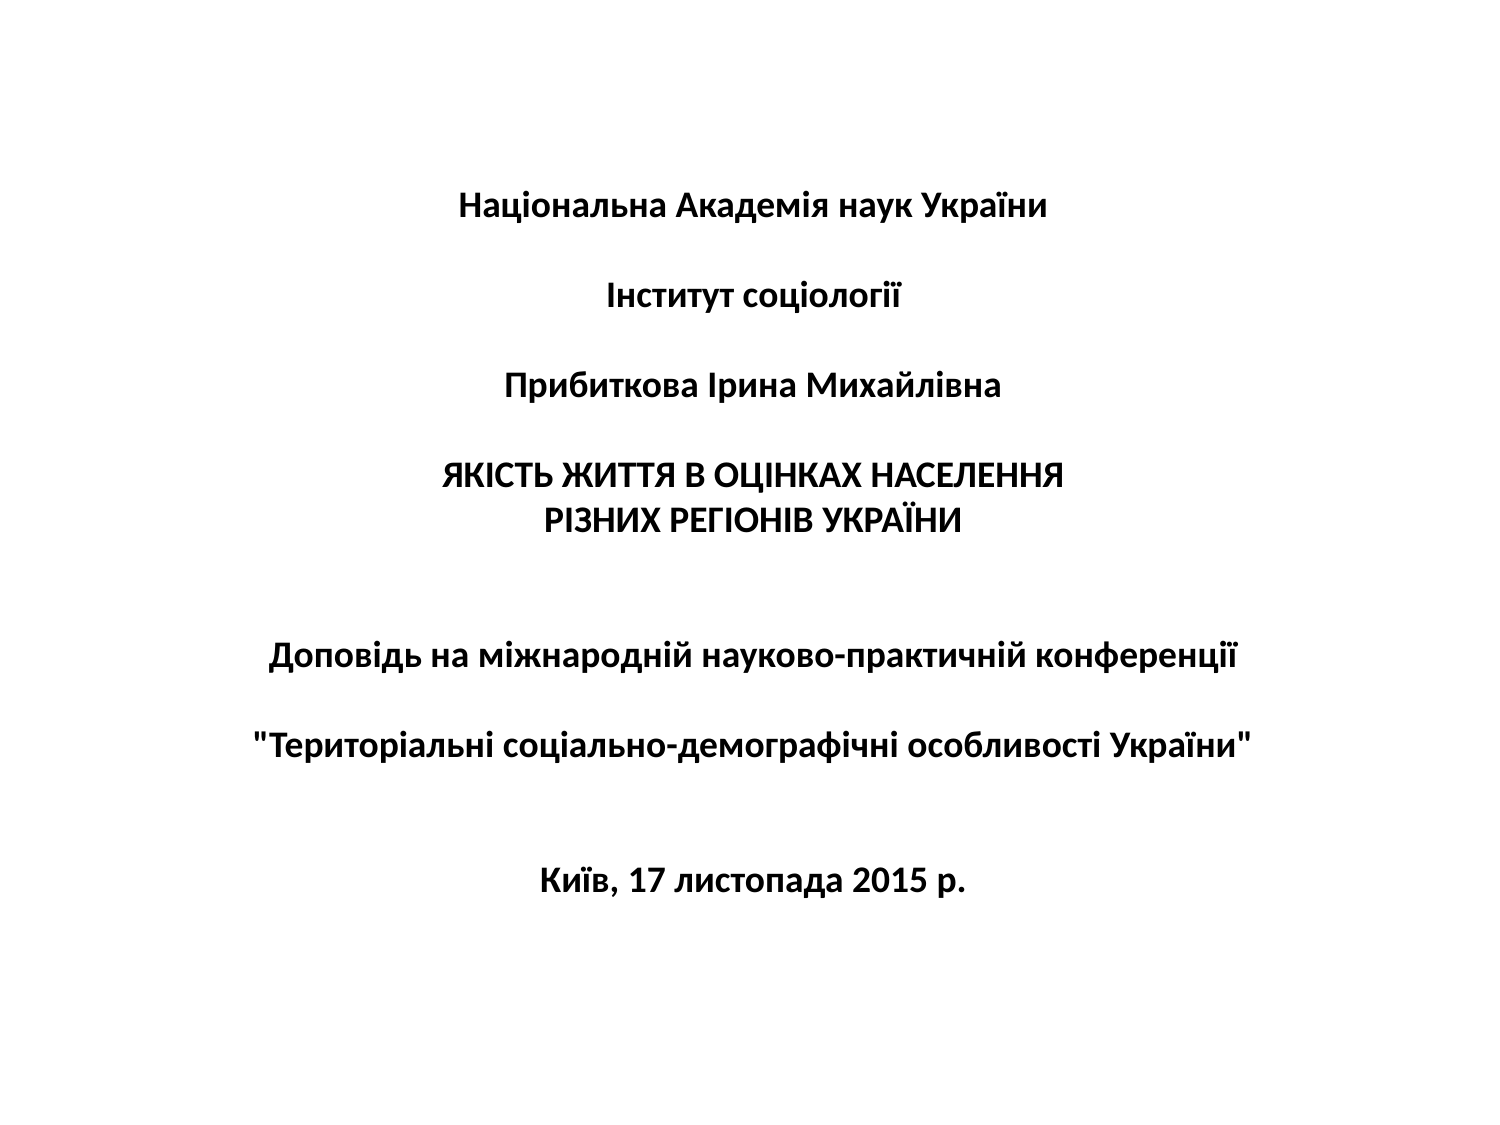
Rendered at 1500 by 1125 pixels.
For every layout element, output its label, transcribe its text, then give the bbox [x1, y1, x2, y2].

text_box Національна Академія наук України Інститут соціології Прибиткова Ірина Михайлівна Якість життя в оцінках населення різних регіонів України Доповідь на міжнародній науково-практичній конференції "Територіальні соціально-демографічні особливості України" Київ, 17 листопада 2015 р. [44, 172, 1463, 908]
